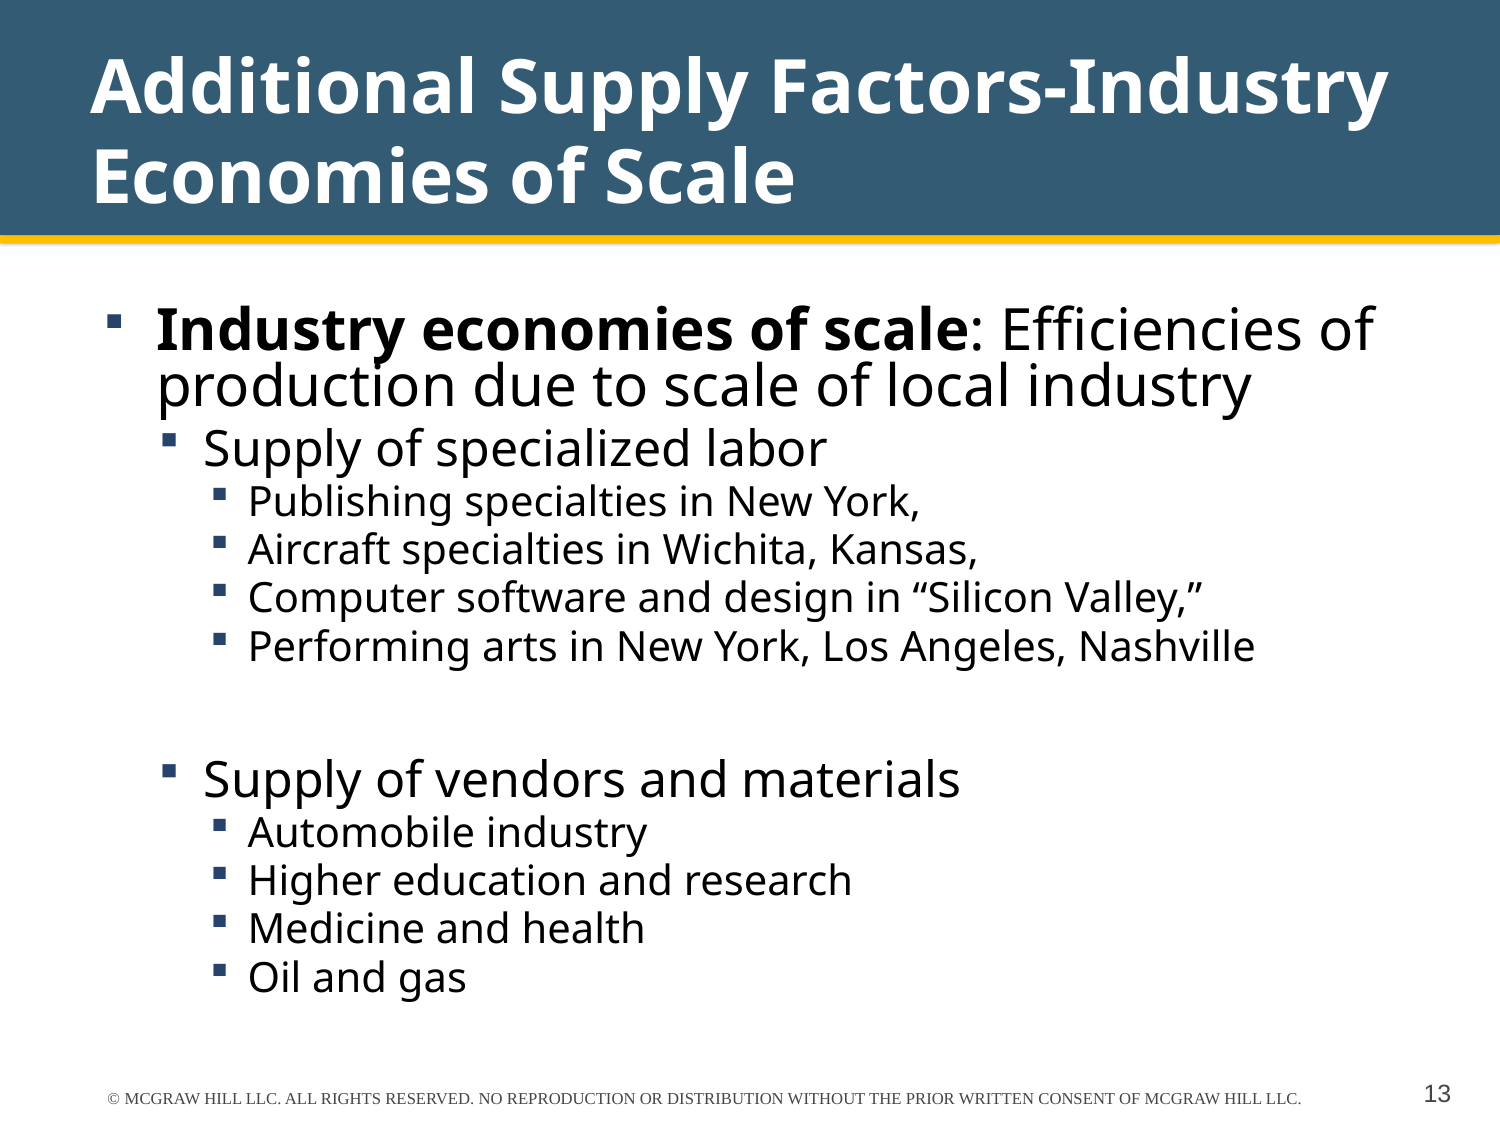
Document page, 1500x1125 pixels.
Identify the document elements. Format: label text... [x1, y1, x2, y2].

list Industry economies of scale: Efficiencies of production due to scale of local industry Supply of specialized labor Publishing specialties in New York, Aircraft specialties in Wichita, Kansas, Computer software and design in “Silicon Valley,” Performing arts in New York, Los Angeles, Nashville Supply of vendors and materials Automobile industry Higher education and research Medicine and health Oil and gas [75, 291, 1425, 1050]
slide_number 13 [1345, 1062, 1467, 1108]
title Additional Supply Factors-Industry Economies of Scale [75, 25, 1425, 231]
footer © MCGRAW HILL LLC. ALL RIGHTS RESERVED. NO REPRODUCTION OR DISTRIBUTION WITHOUT THE PRIOR WRITTEN CONSENT OF MCGRAW HILL LLC. [75, 1062, 1337, 1108]
